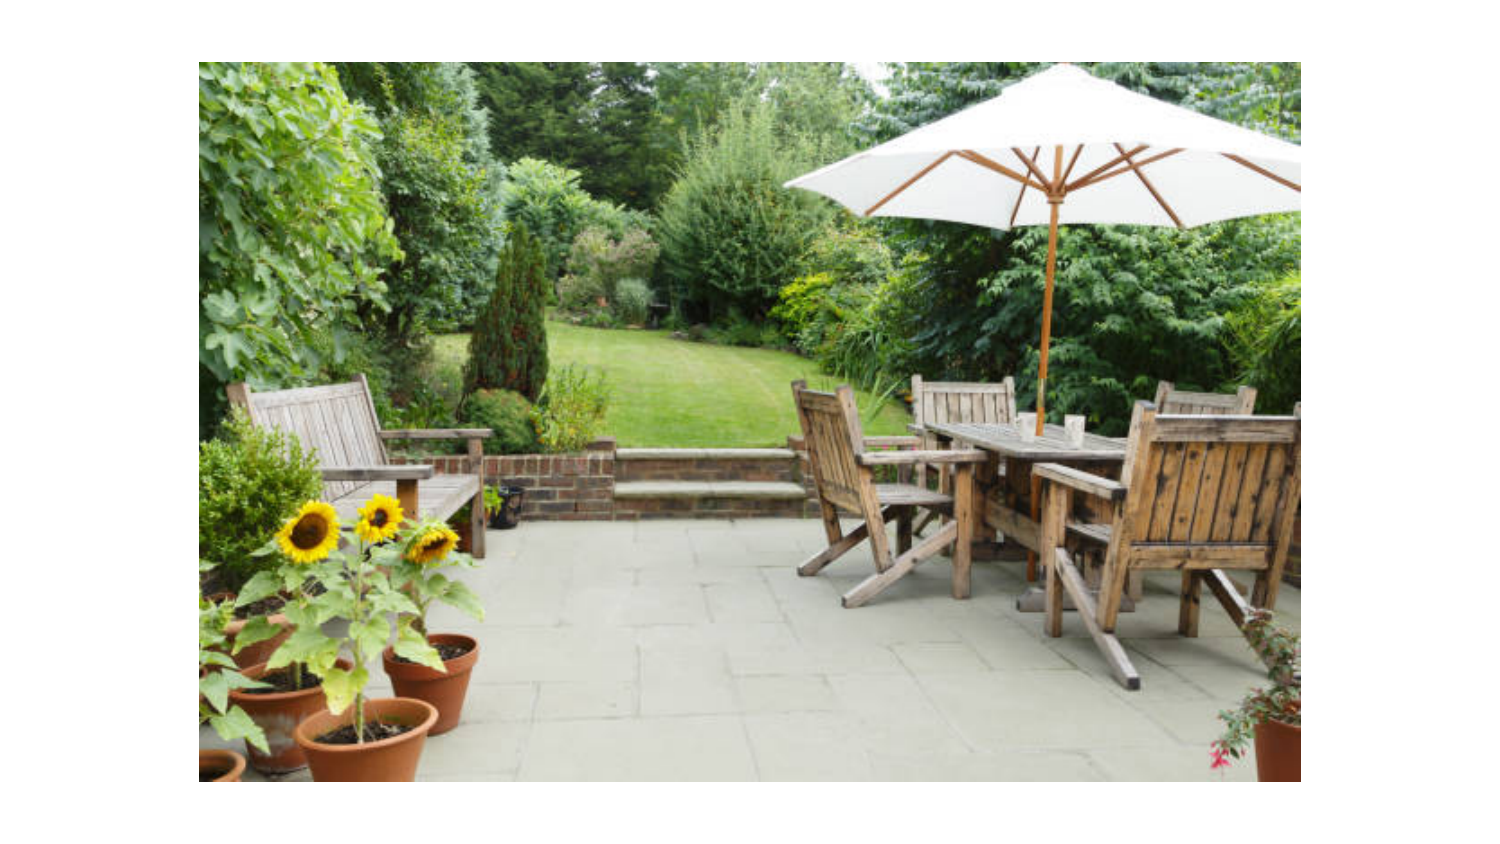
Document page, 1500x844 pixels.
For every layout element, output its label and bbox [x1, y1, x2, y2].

picture [199, 61, 1301, 782]
